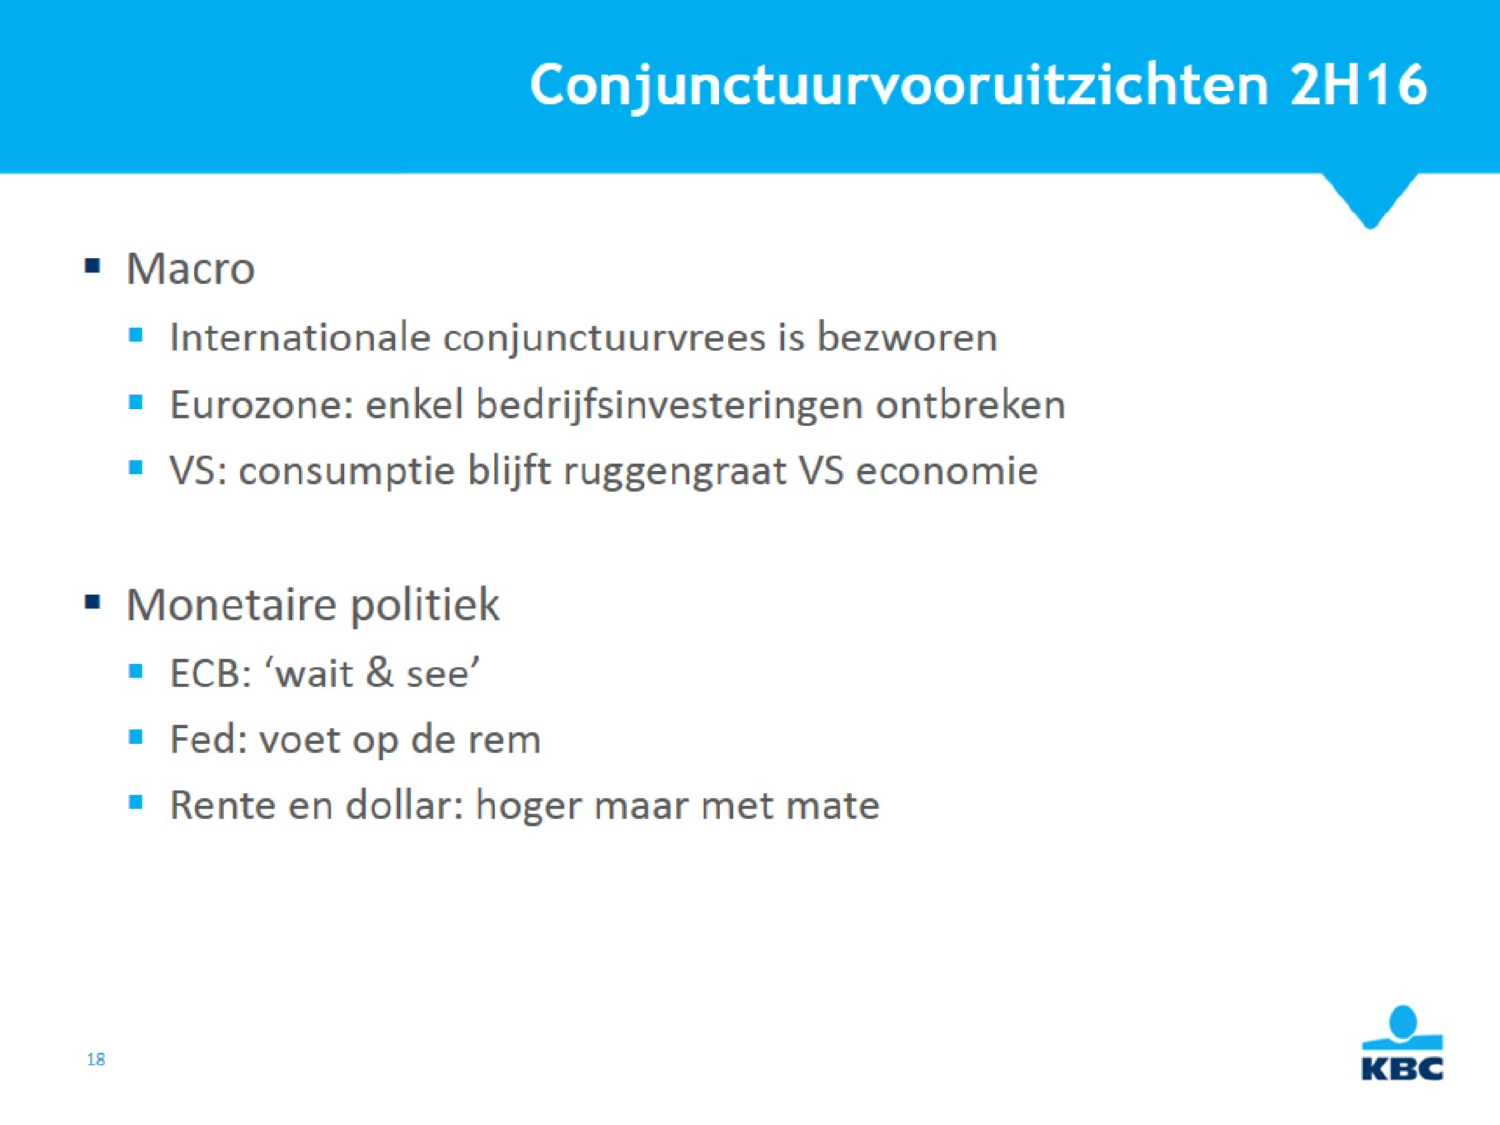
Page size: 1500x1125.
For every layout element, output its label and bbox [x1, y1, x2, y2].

picture [1099, 63, 1111, 104]
picture [935, 74, 965, 104]
picture [814, 75, 842, 104]
picture [1116, 74, 1142, 104]
picture [692, 75, 719, 104]
picture [1239, 75, 1268, 104]
picture [1369, 63, 1386, 104]
picture [780, 75, 808, 104]
picture [1204, 74, 1234, 104]
picture [1148, 60, 1177, 104]
picture [0, 173, 1500, 1125]
picture [995, 75, 1023, 104]
picture [1399, 63, 1428, 104]
picture [631, 63, 650, 117]
picture [567, 75, 597, 104]
picture [1325, 63, 1358, 104]
picture [1031, 63, 1040, 71]
picture [1292, 63, 1320, 104]
picture [724, 75, 750, 104]
picture [753, 65, 775, 104]
picture [901, 75, 931, 104]
picture [970, 74, 990, 104]
picture [532, 63, 564, 104]
picture [848, 74, 899, 104]
picture [1180, 65, 1202, 104]
picture [1027, 74, 1039, 104]
picture [1044, 65, 1096, 104]
picture [601, 75, 629, 104]
picture [658, 75, 686, 104]
